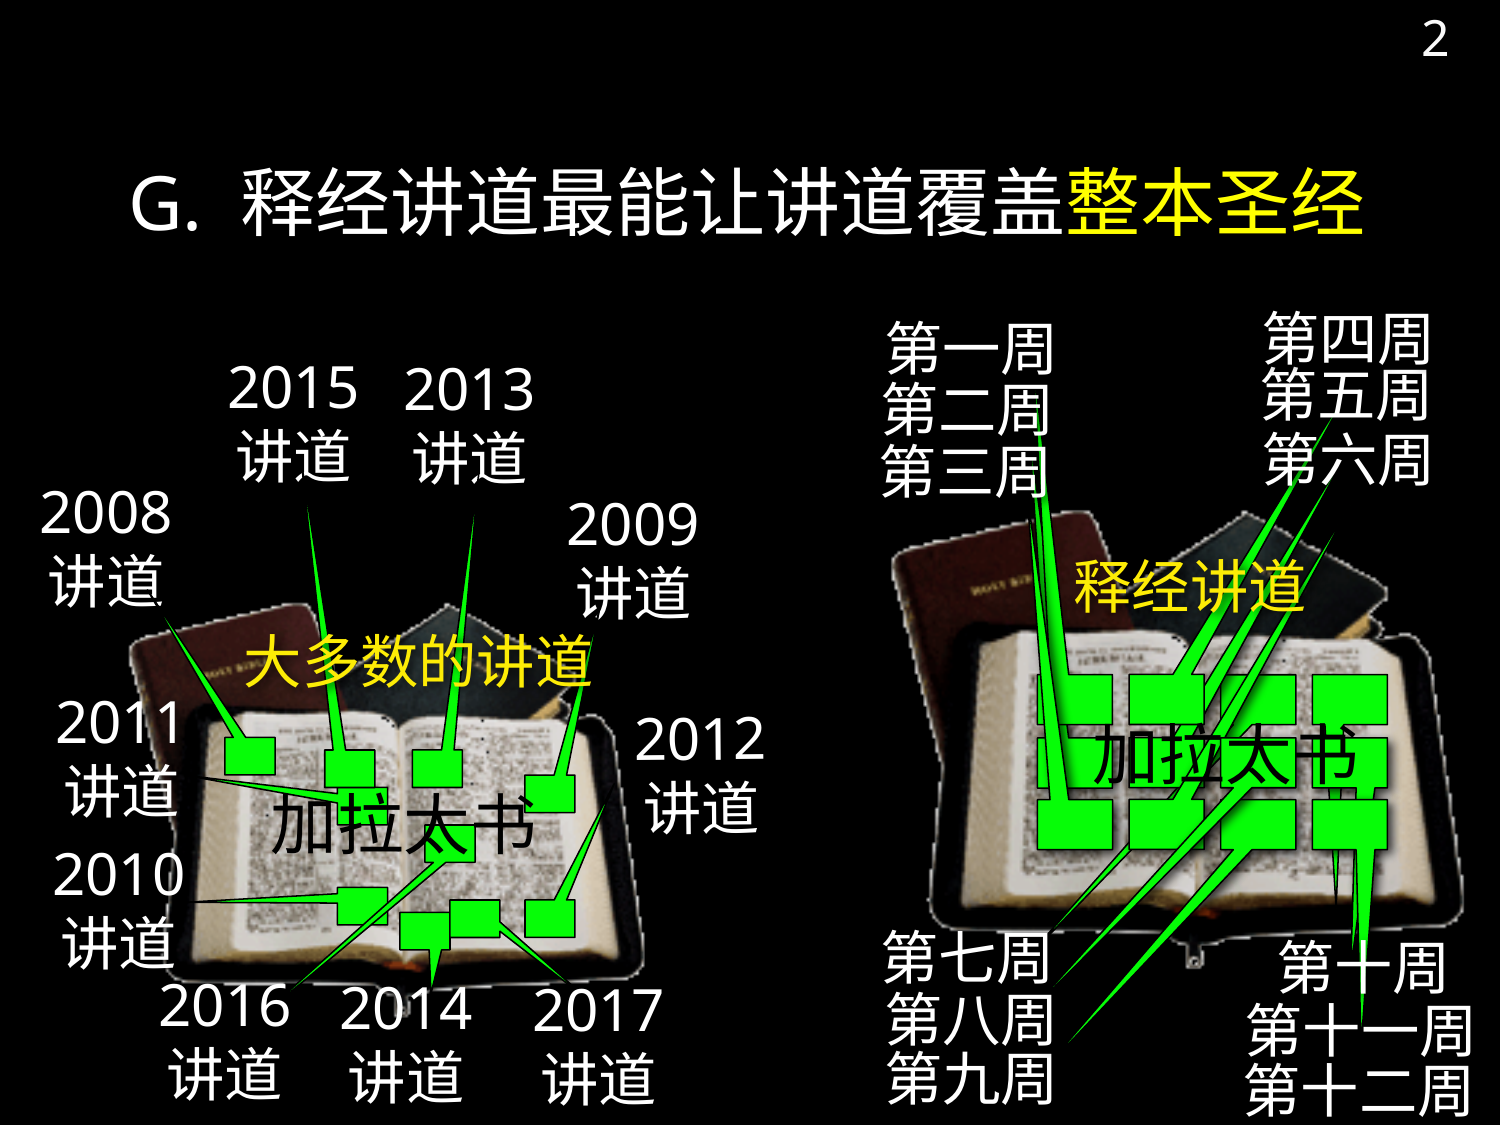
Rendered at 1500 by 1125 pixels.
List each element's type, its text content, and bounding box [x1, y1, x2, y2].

text_box 第三周 [827, 462, 1105, 517]
text_box 第十周 [1224, 931, 1500, 1013]
text_box 第十一周 [1222, 1020, 1500, 1075]
text_box 2015 讲道 [191, 350, 396, 498]
text_box 2011 讲道 [24, 685, 119, 834]
text_box 2009 讲道 [533, 487, 734, 636]
text_box 第一周 [833, 312, 1111, 369]
text_box [301, 462, 323, 598]
text_box 2014 讲道 [335, 1031, 481, 1119]
text_box 2012 讲道 [654, 700, 810, 850]
text_box 第四周 [1210, 302, 1488, 384]
text_box [462, 473, 479, 598]
text_box 第七周 [829, 920, 1107, 1002]
text_box 第六周 [1210, 449, 1488, 505]
text_box 第十二周 [1220, 1082, 1498, 1125]
text_box 2 [1415, 6, 1458, 67]
picture [124, 599, 651, 1023]
title G. 释经讲道最能让讲道覆盖整本圣经 [0, 75, 1500, 325]
text_box 2017 讲道 [485, 972, 713, 1121]
text_box 第二周 [829, 372, 1107, 455]
picture [887, 506, 1470, 976]
text_box 第五周 [1208, 390, 1486, 440]
text_box 第八周 [833, 1013, 1111, 1065]
text_box 第九周 [833, 1073, 1111, 1123]
text_box 2010 讲道 [18, 837, 119, 986]
text_box 2016 讲道 [125, 1030, 325, 1116]
text_box 2013 讲道 [407, 352, 584, 500]
text_box 2008 讲道 [6, 474, 207, 623]
